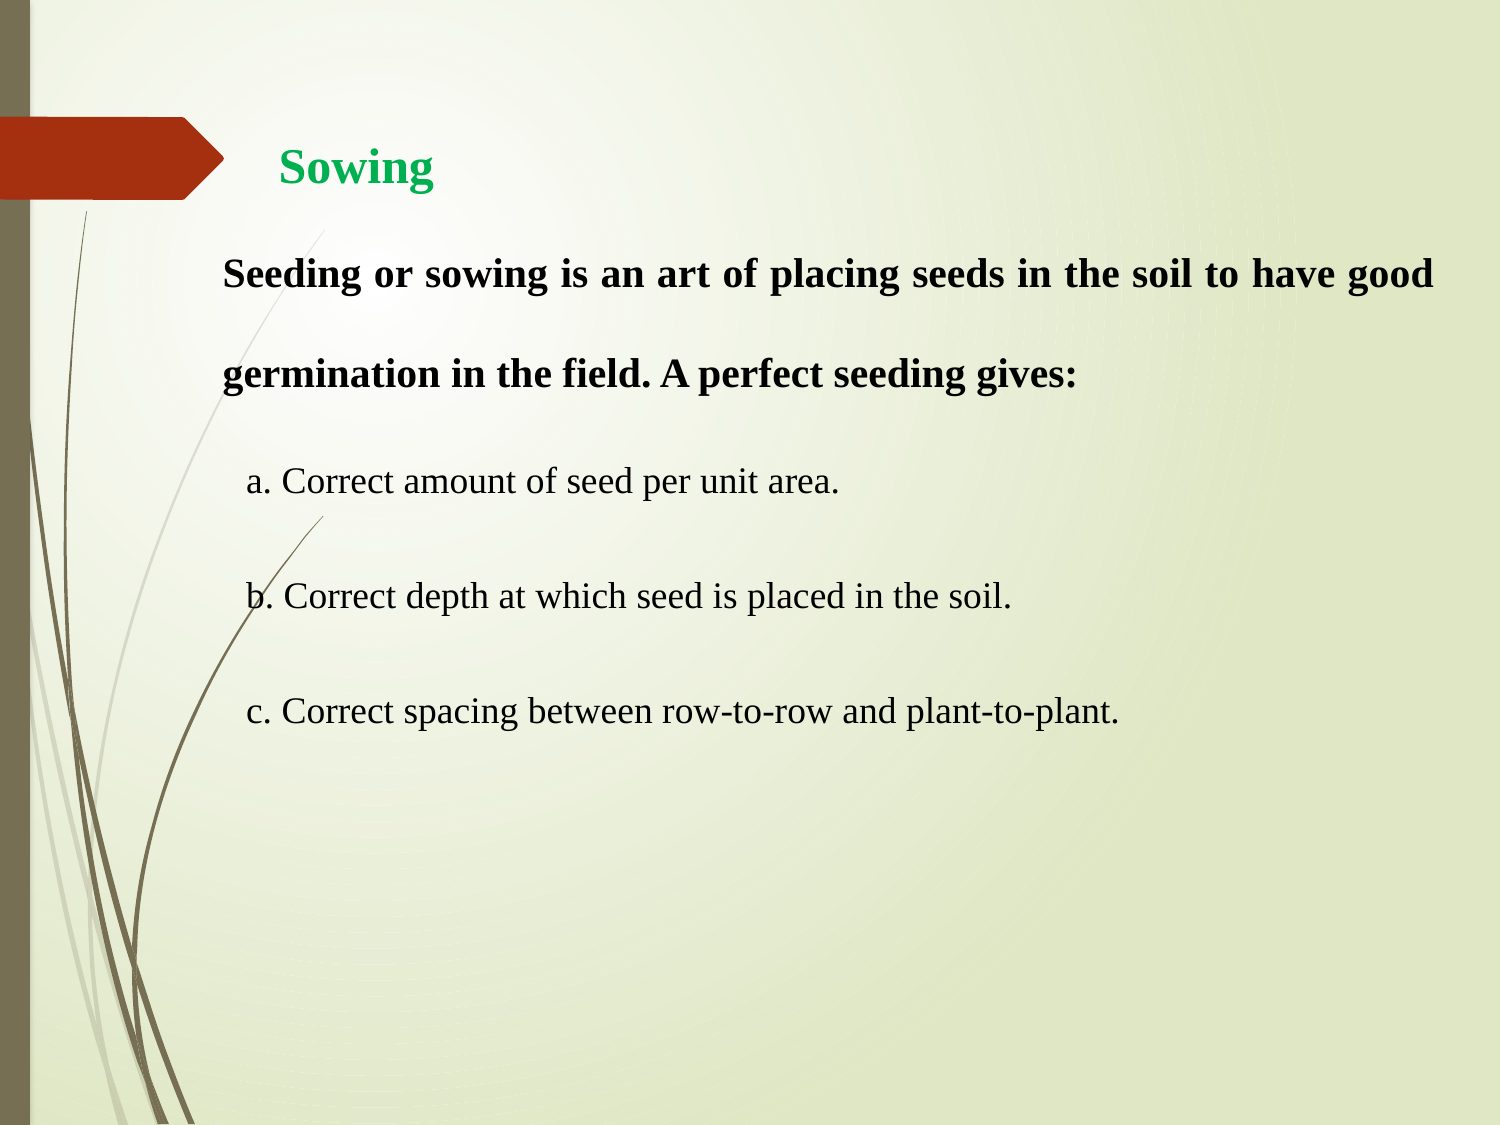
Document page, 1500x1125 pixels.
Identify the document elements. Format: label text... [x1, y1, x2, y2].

text_box Sowing [188, 122, 450, 188]
text_box a. Correct amount of seed per unit area. b. Correct depth at which seed is placed in the soil. c. Correct spacing between row-to-row and plant-to-plant. [156, 403, 1207, 739]
text_box Seeding or sowing is an art of placing seeds in the soil to have good germination in the field. A perfect seeding gives: [132, 188, 1450, 404]
